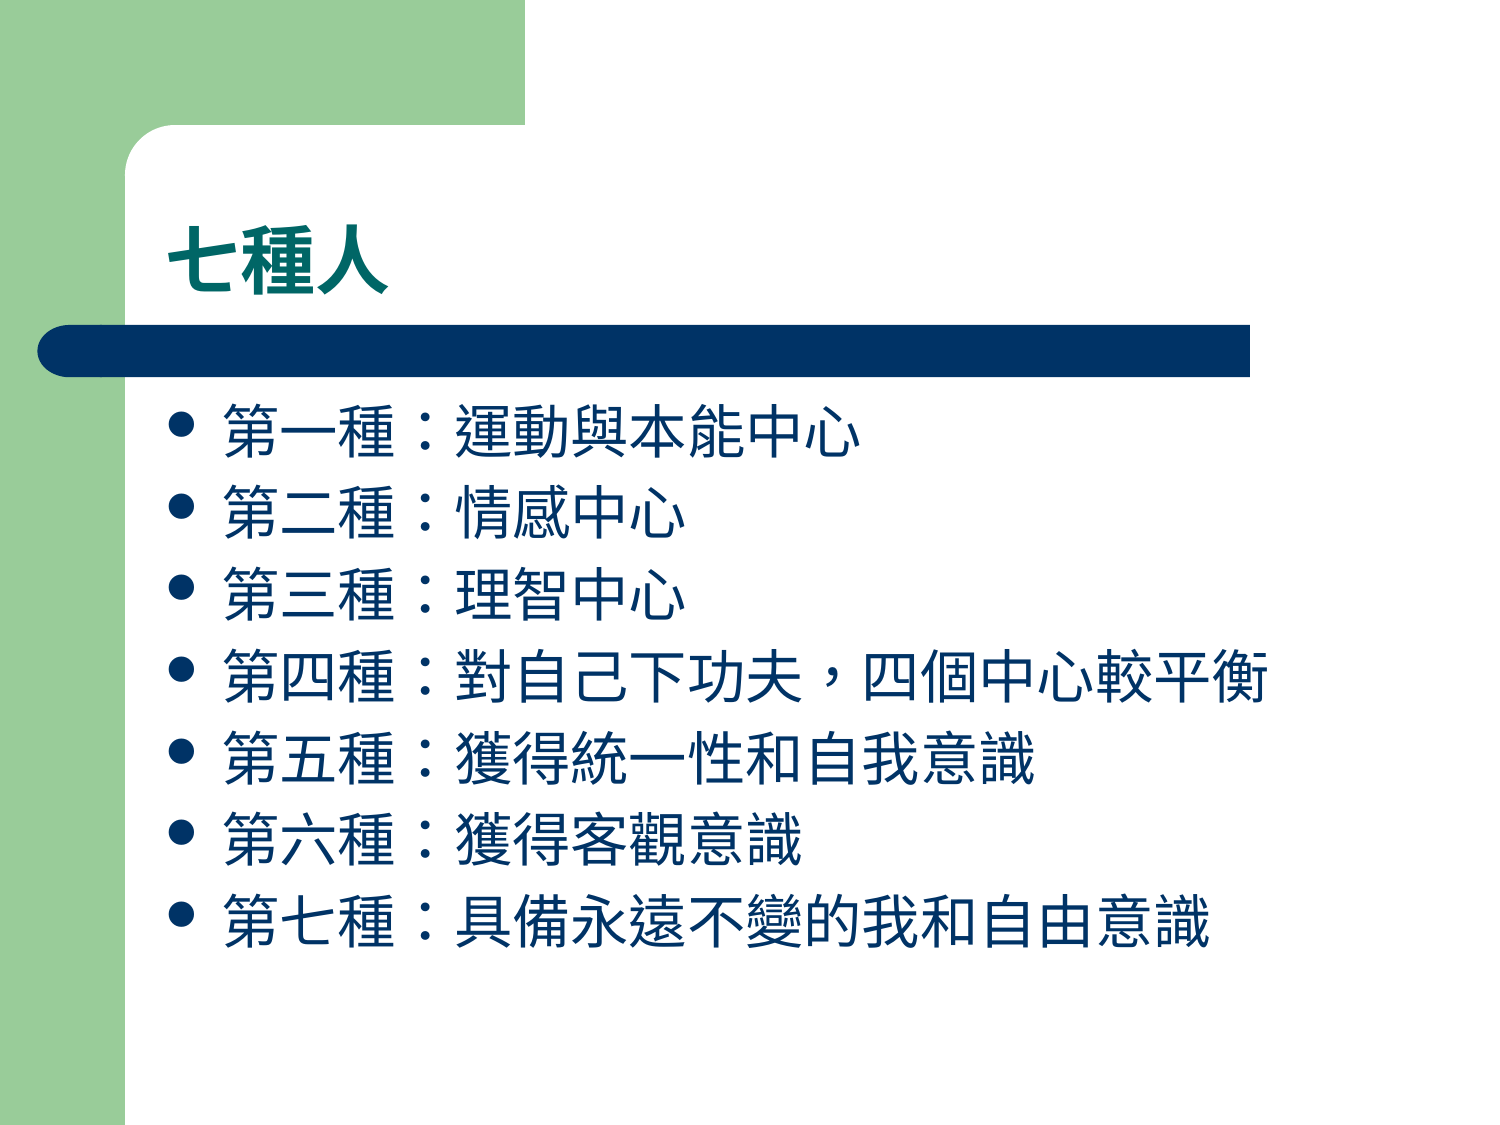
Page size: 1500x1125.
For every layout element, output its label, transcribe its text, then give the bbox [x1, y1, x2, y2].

title 七種人 [150, 125, 1463, 313]
list 第一種：運動與本能中心 第二種：情感中心 第三種：理智中心 第四種：對自己下功夫，四個中心較平衡 第五種：獲得統一性和自我意識 第六種：獲得客觀意識 第七種：具備永遠不變的我和自由意識 [150, 387, 1463, 1000]
